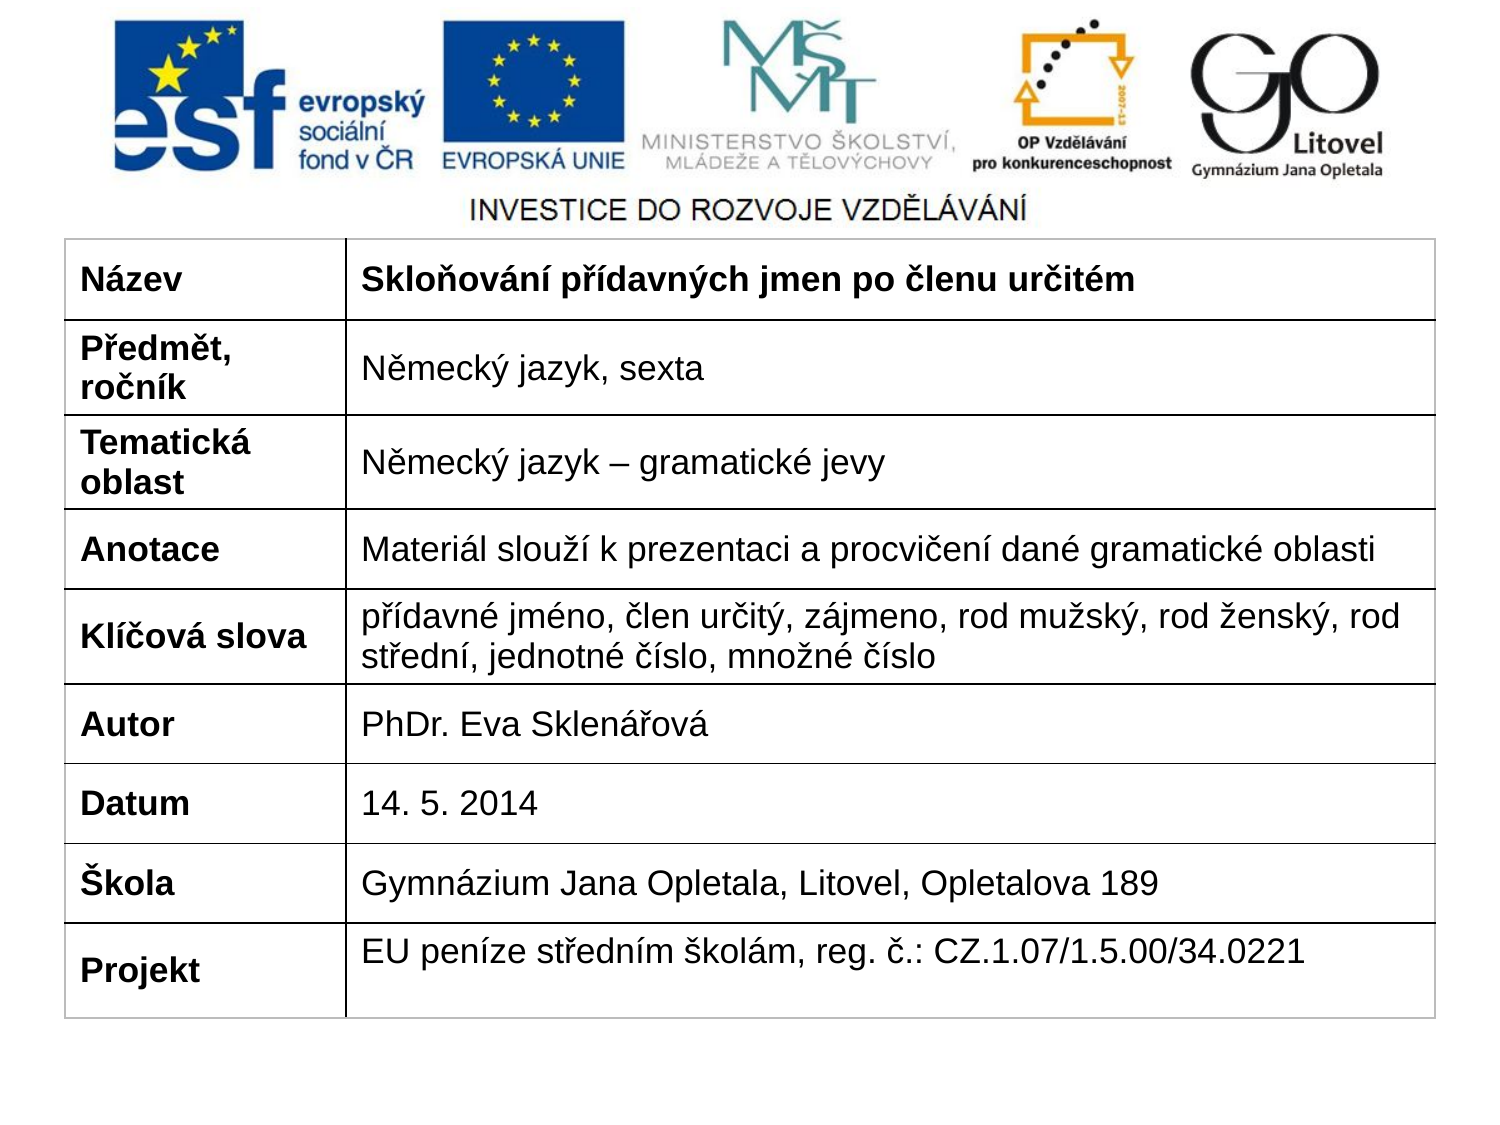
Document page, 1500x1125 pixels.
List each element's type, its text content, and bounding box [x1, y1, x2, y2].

table_cell Německý jazyk – gramatické jevy [347, 416, 1434, 508]
table_cell Datum [66, 764, 345, 843]
table_cell přídavné jméno, člen určitý, zájmeno, rod mužský, rod ženský, rod střední, jednotné číslo, množné číslo [347, 590, 1434, 683]
table_cell Autor [66, 685, 345, 763]
table_cell Projekt [66, 924, 345, 1017]
table_cell 14. 5. 2014 [347, 764, 1434, 843]
table_cell Německý jazyk, sexta [347, 321, 1434, 414]
table_cell Klíčová slova [66, 590, 345, 683]
table_cell PhDr. Eva Sklenářová [347, 685, 1434, 763]
table_cell EU peníze středním školám, reg. č.: CZ.1.07/1.5.00/34.0221 [347, 924, 1434, 1017]
table_cell Gymnázium Jana Opletala, Litovel, Opletalova 189 [347, 844, 1434, 922]
picture [100, 7, 1406, 238]
table_cell Anotace [66, 510, 345, 588]
table_header Skloňování přídavných jmen po členu určitém [347, 240, 1434, 319]
table_cell Materiál slouží k prezentaci a procvičení dané gramatické oblasti [347, 510, 1434, 588]
table_header Název [66, 240, 345, 319]
table_cell Předmět, ročník [66, 321, 345, 414]
table_cell Škola [66, 844, 345, 922]
table_cell Tematická oblast [66, 416, 345, 508]
